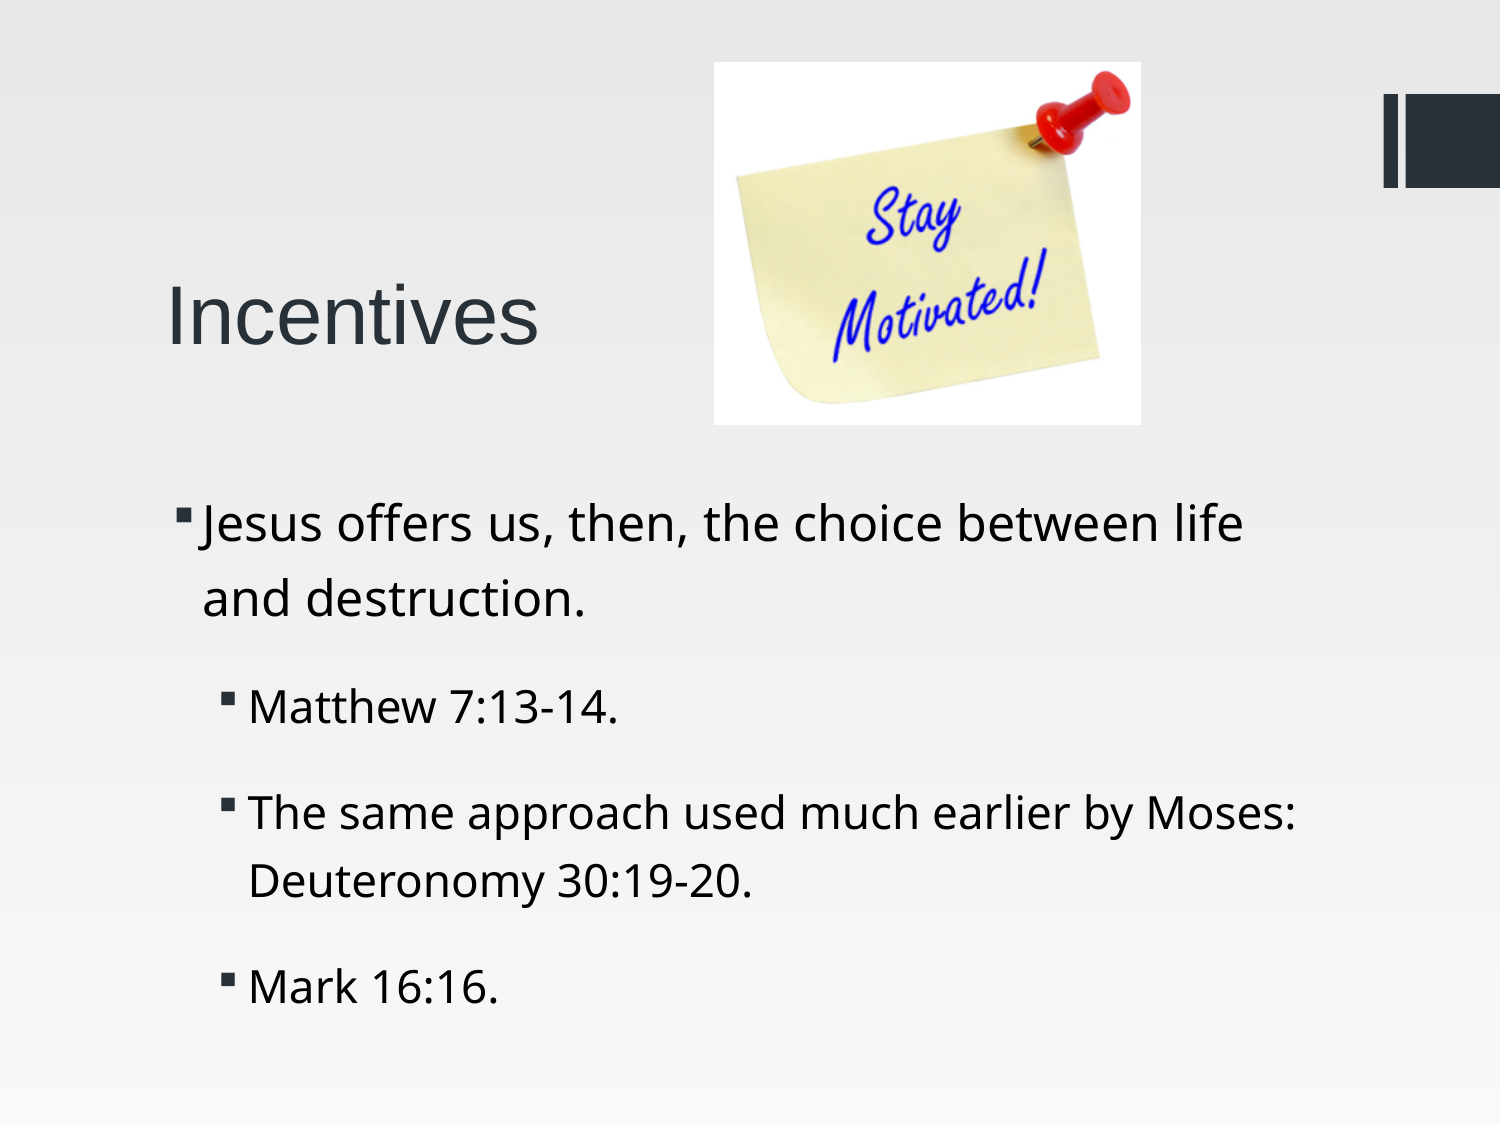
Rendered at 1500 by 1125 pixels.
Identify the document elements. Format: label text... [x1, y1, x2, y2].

list Jesus offers us, then, the choice between life and destruction. Matthew 7:13-14. The same approach used much earlier by Moses: Deuteronomy 30:19-20. Mark 16:16. [150, 454, 1350, 1035]
title Incentives [150, 253, 1350, 443]
picture [714, 61, 1141, 426]
